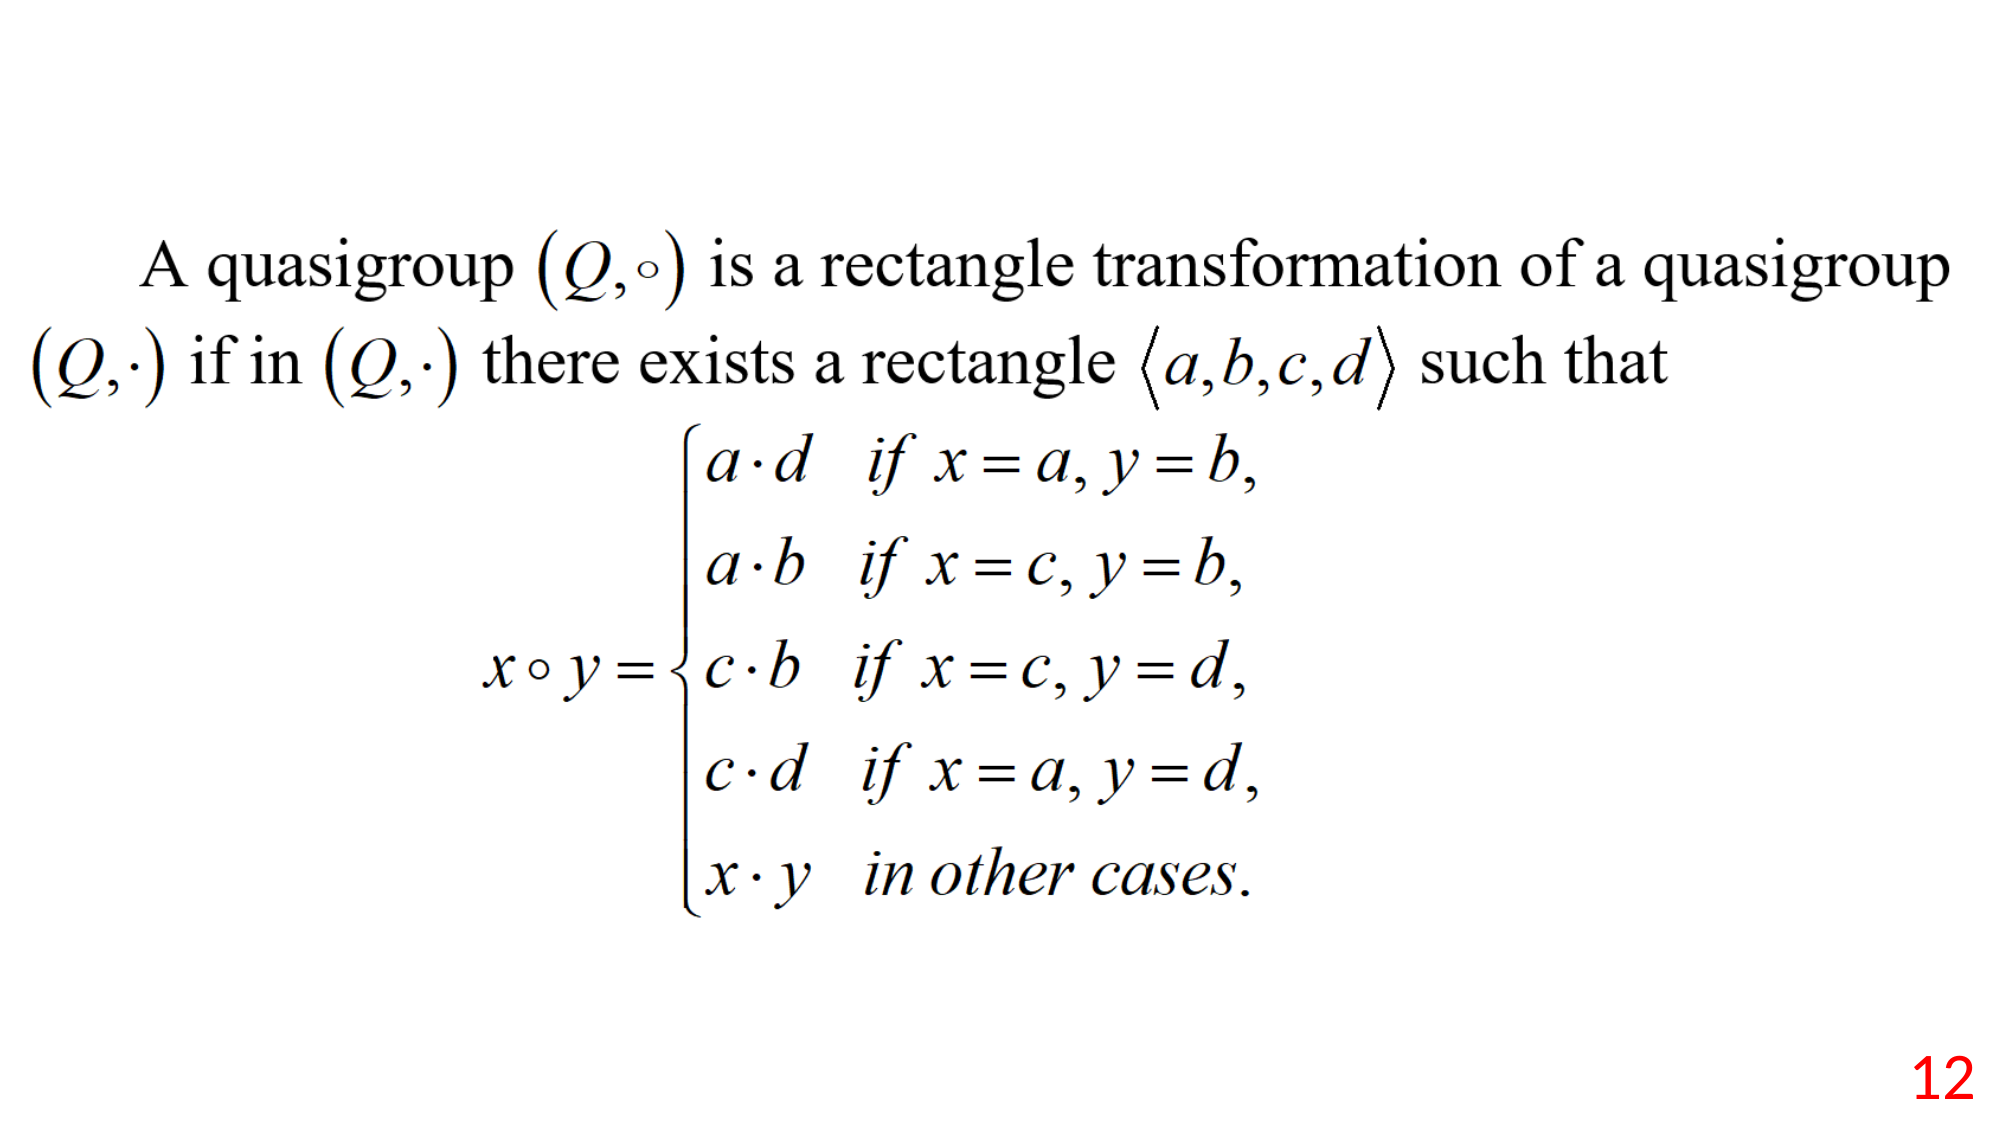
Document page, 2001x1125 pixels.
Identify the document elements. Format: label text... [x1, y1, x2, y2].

slide_number 12 [1540, 1042, 1991, 1103]
picture [22, 220, 1954, 946]
